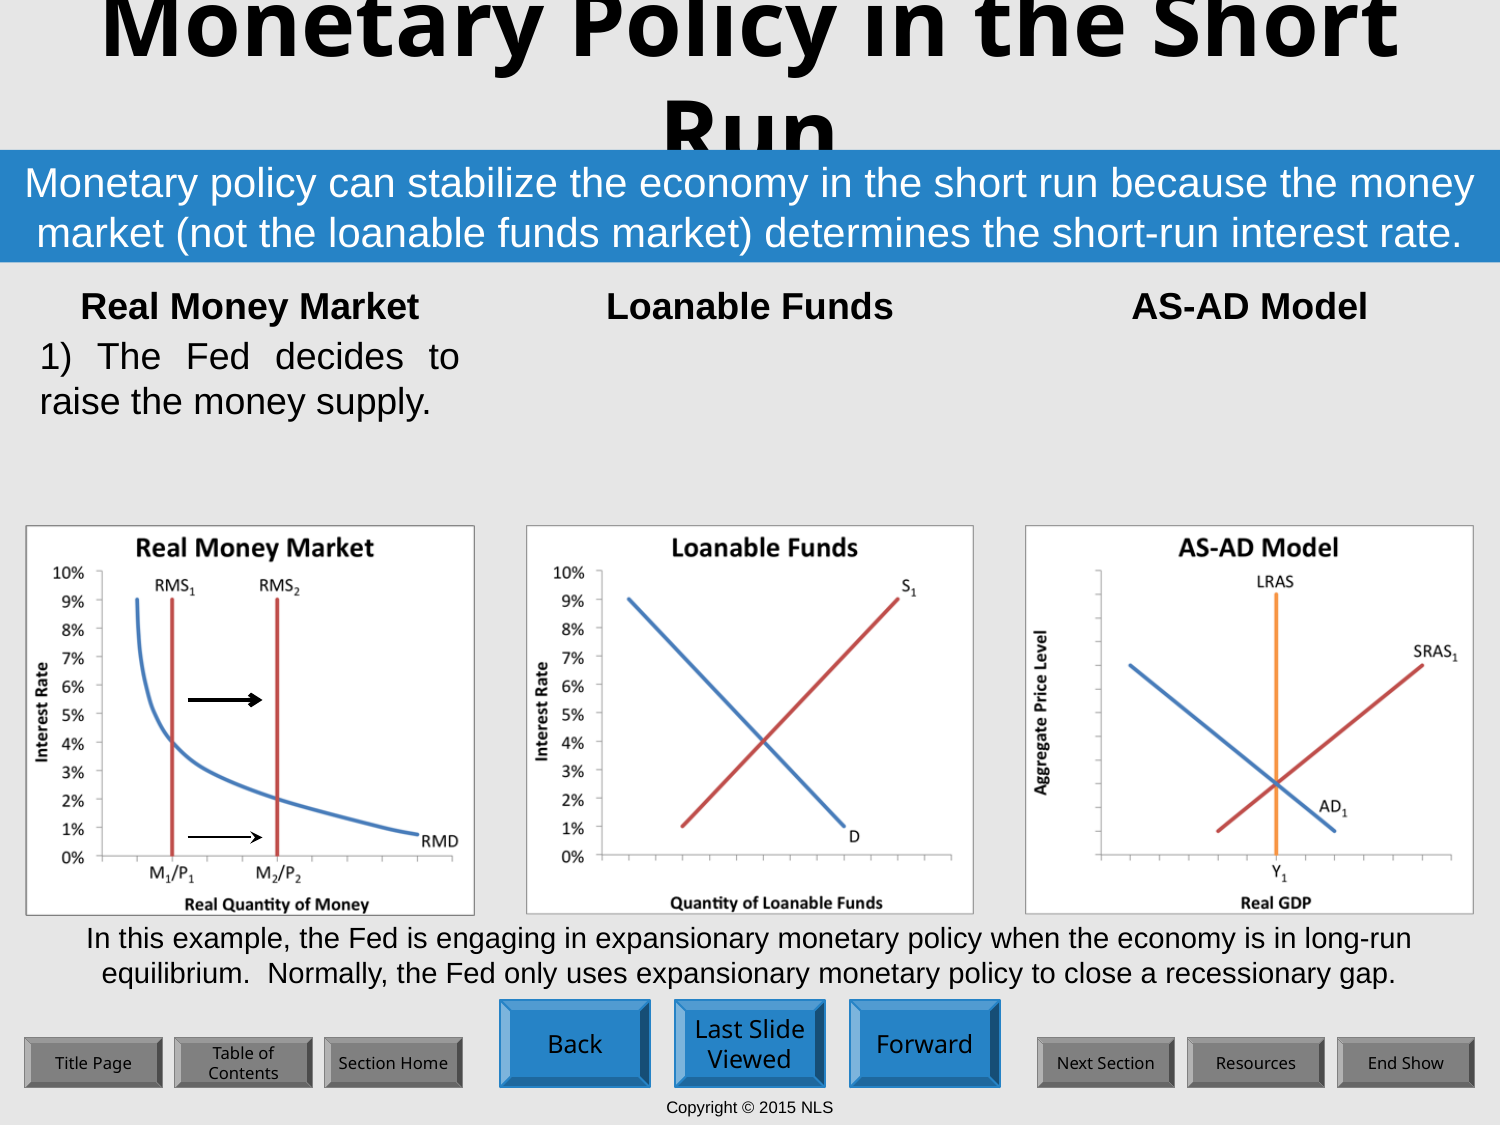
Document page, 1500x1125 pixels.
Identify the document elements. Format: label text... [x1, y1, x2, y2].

text_box Monetary policy can stabilize the economy in the short run because the money market (not the loanable funds market) determines the short-run interest rate. [0, 149, 1500, 263]
picture [524, 524, 976, 917]
text_box AS-AD Model [1024, 274, 1475, 335]
title Monetary Policy in the Short Run [0, 0, 1500, 149]
text_box In this example, the Fed is engaging in expansionary monetary policy when the economy is in long-run equilibrium. Normally, the Fed only uses expansionary monetary policy to close a recessionary gap. [24, 912, 1475, 998]
text_box Loanable Funds [524, 274, 975, 335]
picture [24, 524, 476, 918]
text_box 1) The Fed decides to raise the money supply. [24, 324, 475, 430]
picture [1024, 524, 1475, 917]
text_box Real Money Market [24, 274, 475, 324]
